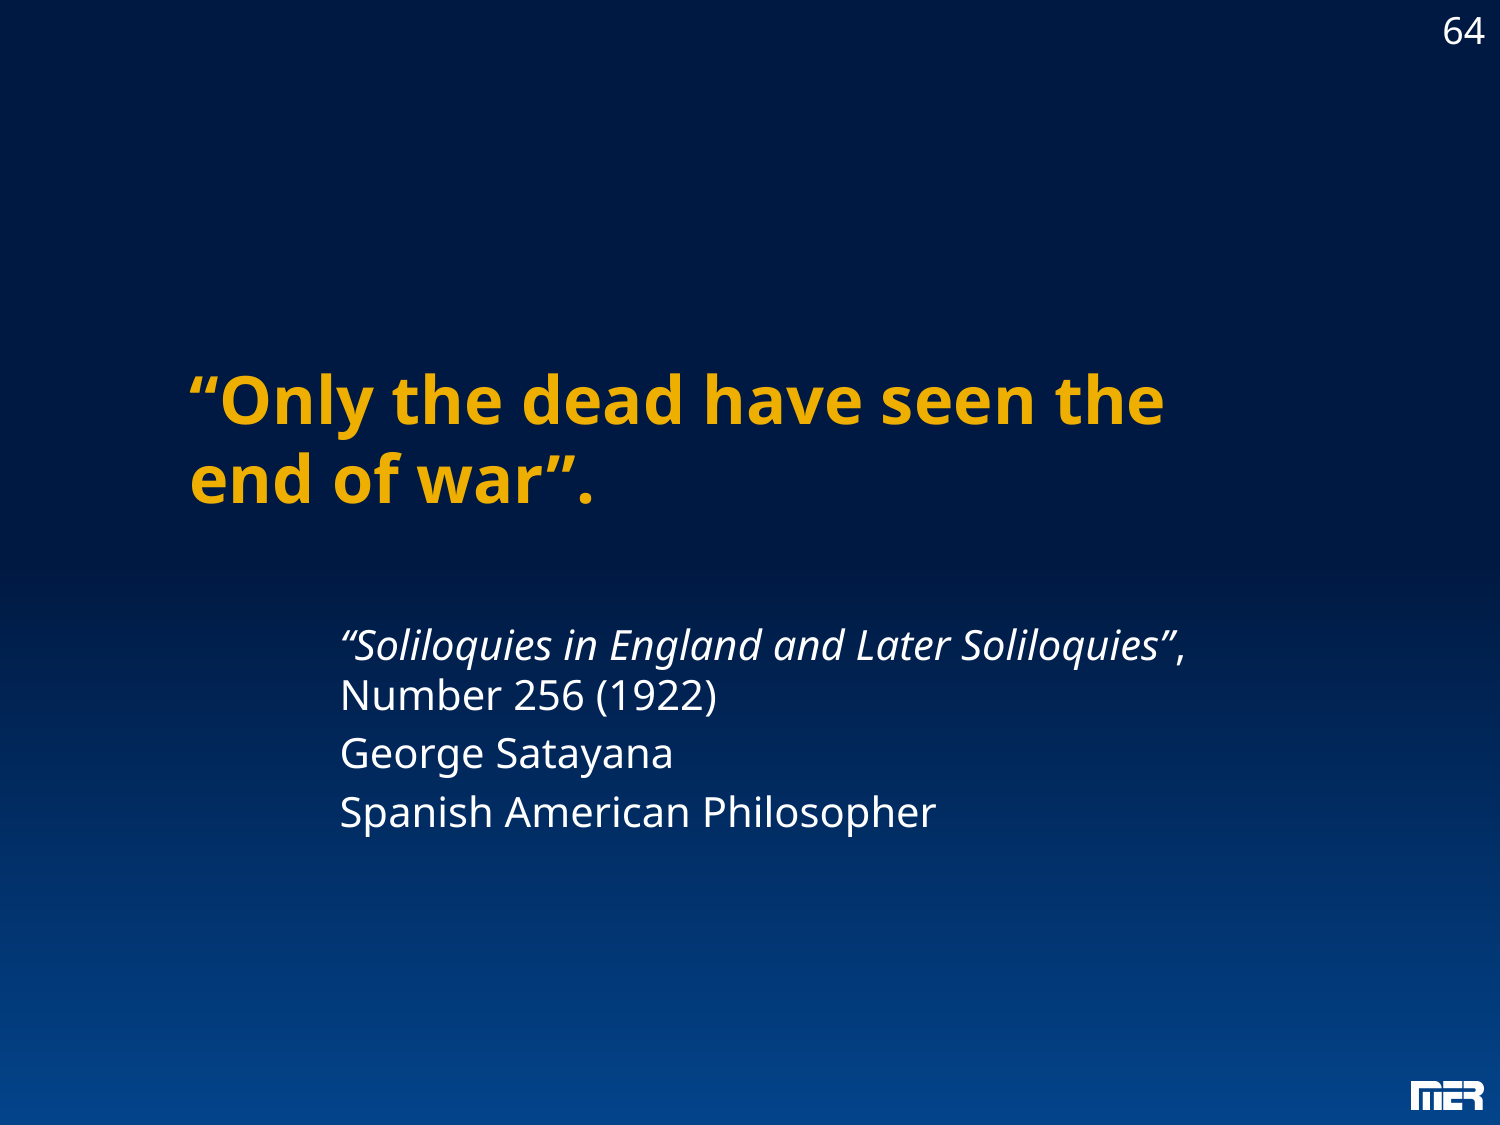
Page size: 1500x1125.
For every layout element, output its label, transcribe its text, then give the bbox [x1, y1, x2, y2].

text_box “Only the dead have seen the end of war”. “Soliloquies in England and Later Soliloquies”, Number 256 (1922) George Satayana Spanish American Philosopher [174, 350, 1288, 844]
text_box 64 [1312, 0, 1500, 66]
